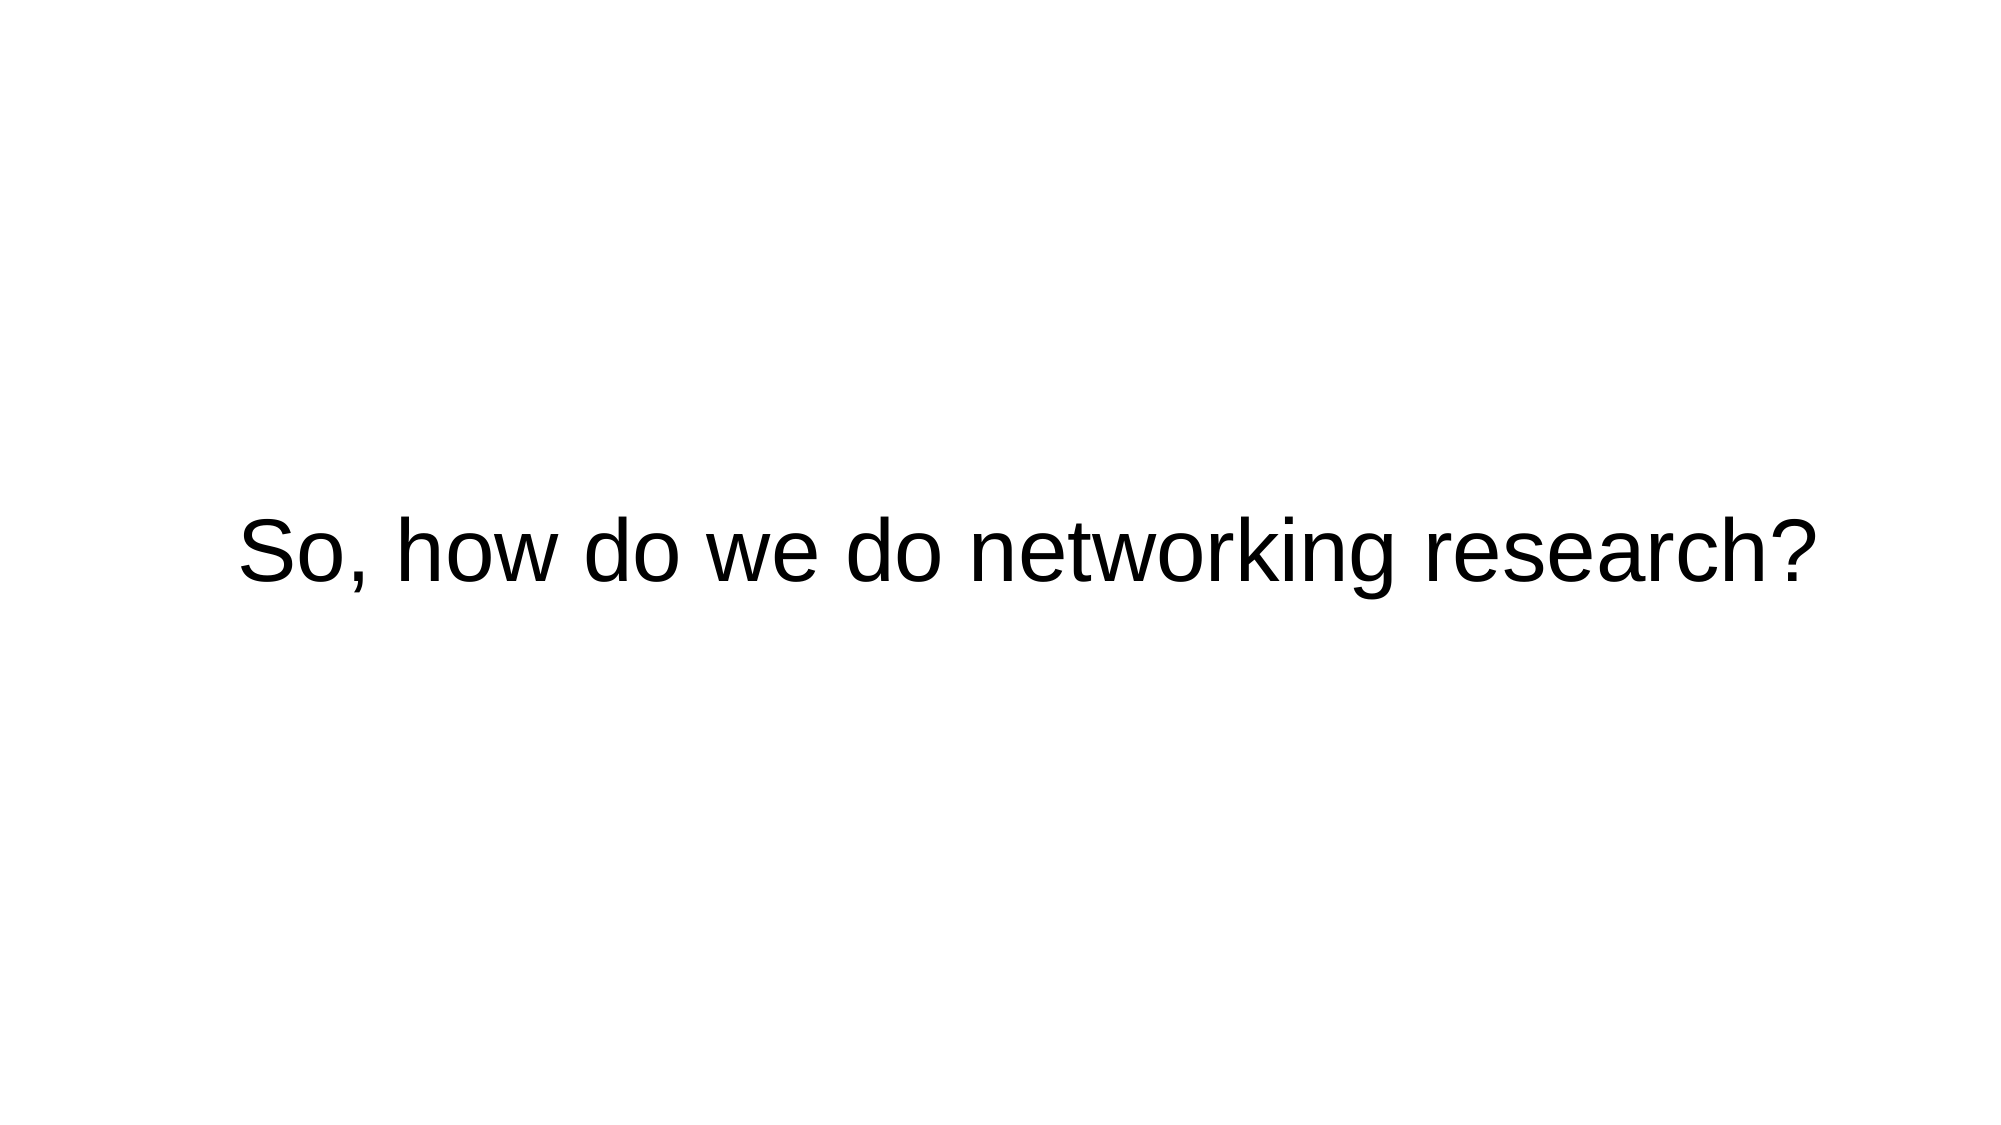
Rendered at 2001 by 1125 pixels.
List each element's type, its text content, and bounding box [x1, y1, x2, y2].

title So, how do we do networking research? [166, 421, 1892, 608]
